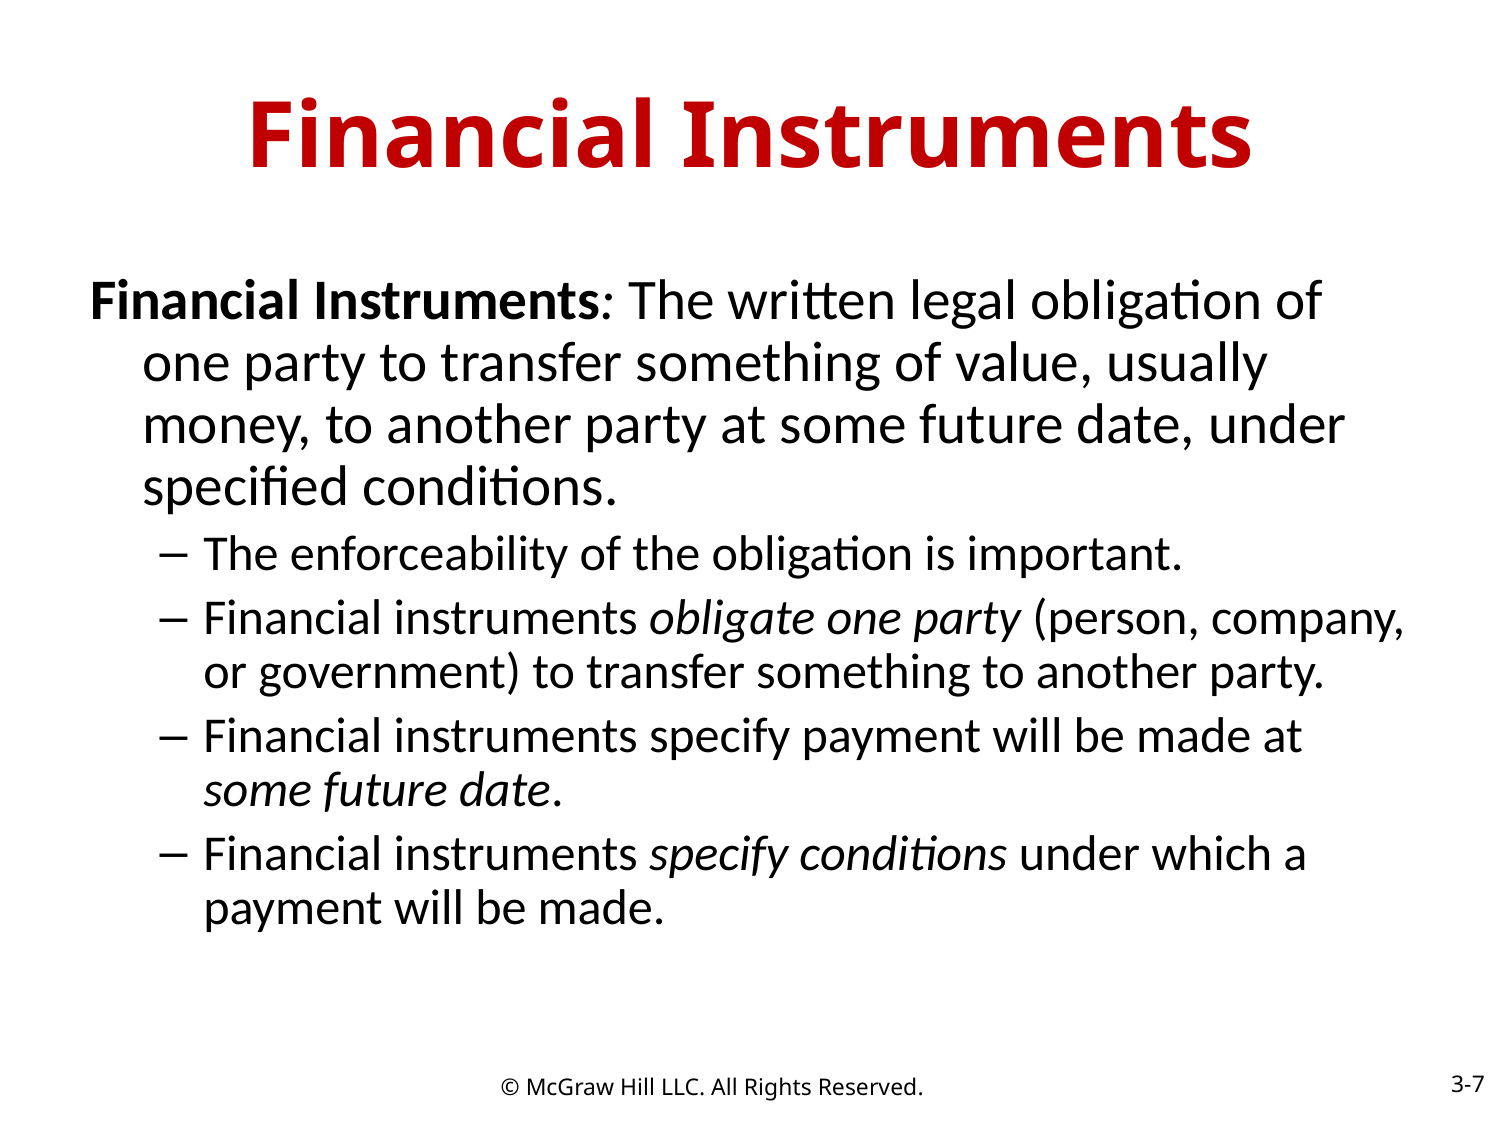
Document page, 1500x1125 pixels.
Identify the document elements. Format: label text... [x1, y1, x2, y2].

title Financial Instruments [75, 37, 1425, 225]
slide_number 3-7 [1287, 1062, 1500, 1125]
list Financial Instruments: The written legal obligation of one party to transfer something of value, usually money, to another party at some future date, under specified conditions. The enforceability of the obligation is important. Financial instruments obligate one party (person, company, or government) to transfer something to another party. Financial instruments specify payment will be made at some future date. Financial instruments specify conditions under which a payment will be made. [75, 262, 1425, 1005]
footer © McGraw Hill LLC. All Rights Reserved. [425, 1065, 1000, 1125]
